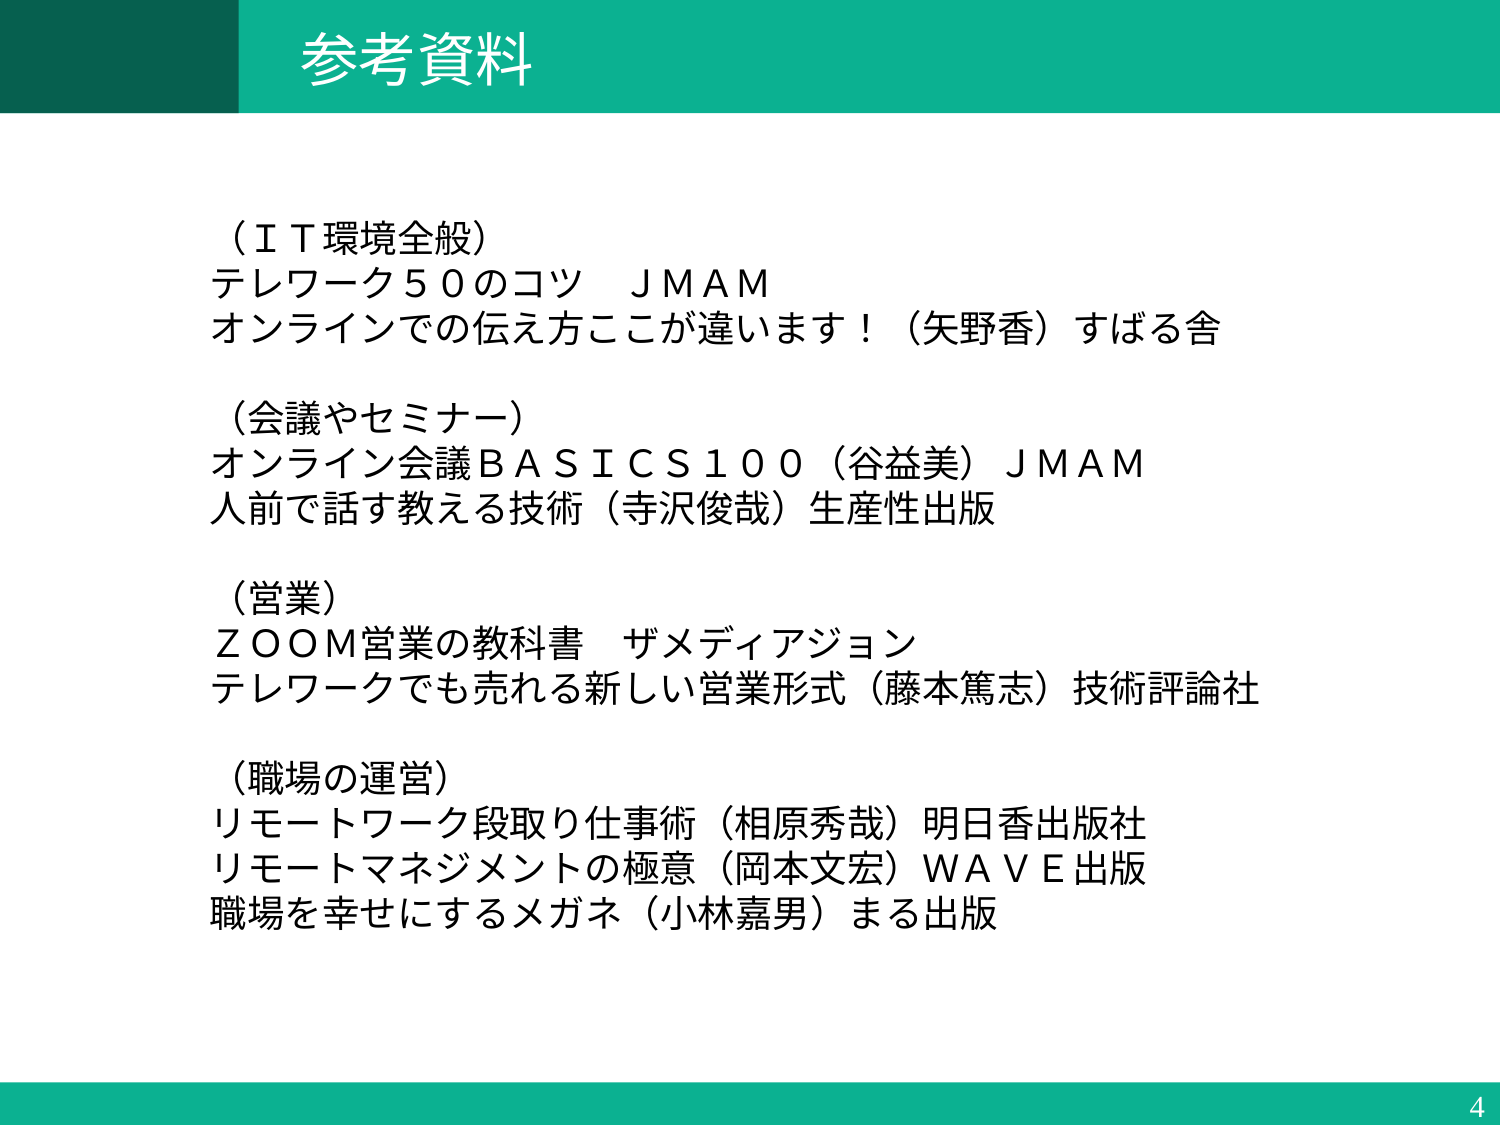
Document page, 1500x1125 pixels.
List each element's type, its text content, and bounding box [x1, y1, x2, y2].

slide_number 41 [1458, 1082, 1500, 1125]
title 参考資料 [289, 25, 1452, 91]
text_box （ＩＴ環境全般） テレワーク５０のコツ ＪＭＡＭ オンラインでの伝え方ここが違います！（矢野香）すばる舎 （会議やセミナー） オンライン会議ＢＡＳＩＣＳ１００（谷益美）ＪＭＡＭ 人前で話す教える技術（寺沢俊哉）生産性出版 （営業） ＺＯＯＭ営業の教科書 ザメディアジョン テレワークでも売れる新しい営業形式（藤本篤志）技術評論社 （職場の運営） リモートワーク段取り仕事術（相原秀哉）明日香出版社 リモートマネジメントの極意（岡本文宏）ＷＡＶＥ出版 職場を幸せにするメガネ（小林嘉男）まる出版 [194, 208, 1358, 976]
